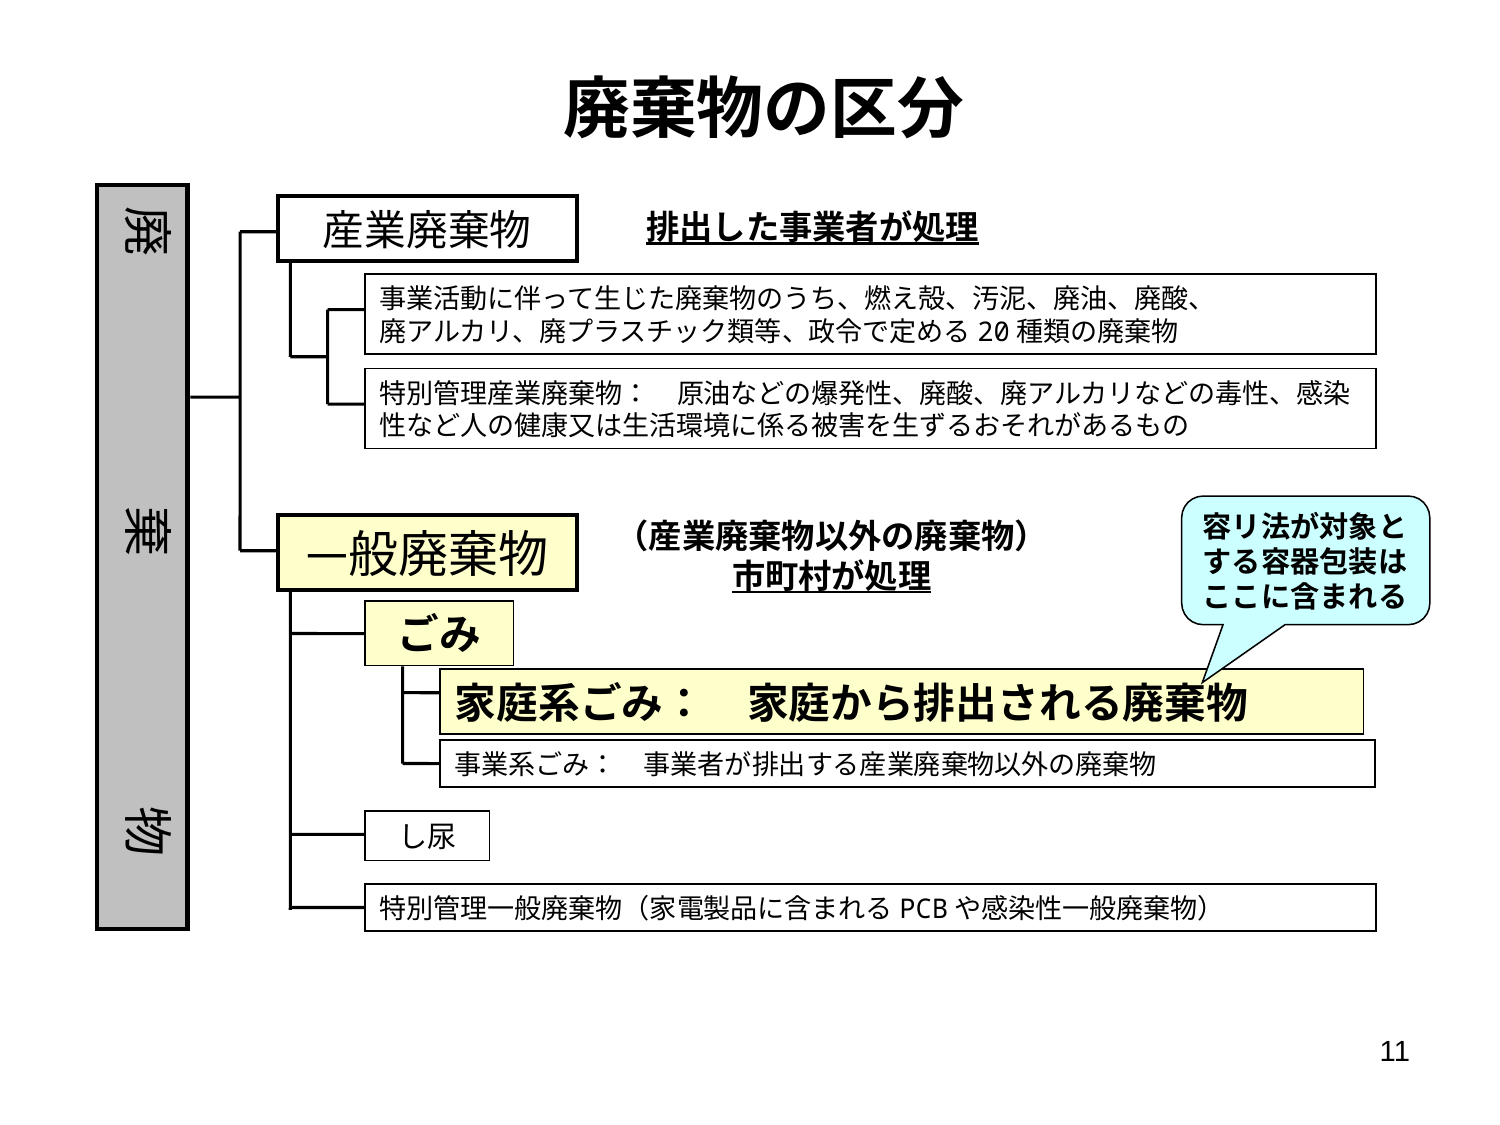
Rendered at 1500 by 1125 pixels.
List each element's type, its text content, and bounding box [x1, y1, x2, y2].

text_box 産業廃棄物 [277, 196, 578, 262]
text_box （産業廃棄物以外の廃棄物） 市町村が処理 [584, 507, 1079, 603]
text_box 家庭系ごみ： 家庭から排出される廃棄物 [440, 669, 1364, 734]
text_box 特別管理一般廃棄物（家電製品に含まれるPCBや感染性一般廃棄物） [365, 884, 1376, 932]
text_box 廃 棄 物 [96, 184, 188, 929]
slide_number 11 [1074, 1024, 1425, 1103]
text_box 一般廃棄物 [277, 515, 578, 591]
text_box し尿 [365, 810, 490, 861]
text_box ごみ [365, 600, 514, 666]
title 廃棄物の区分 [88, 54, 1439, 157]
text_box 排出した事業者が処理 [631, 198, 1039, 254]
text_box 容リ法が対象とする容器包装はここに含まれる [1181, 496, 1430, 683]
text_box 事業系ごみ： 事業者が排出する産業廃棄物以外の廃棄物 [440, 739, 1375, 787]
text_box 特別管理産業廃棄物： 原油などの爆発性、廃酸、廃アルカリなどの毒性、感染性など人の健康又は生活環境に係る被害を生ずるおそれがあるもの [365, 368, 1376, 449]
text_box 事業活動に伴って生じた廃棄物のうち、燃え殻、汚泥、廃油、廃酸、 廃アルカリ、廃プラスチック類等、政令で定める20種類の廃棄物 [365, 274, 1376, 354]
